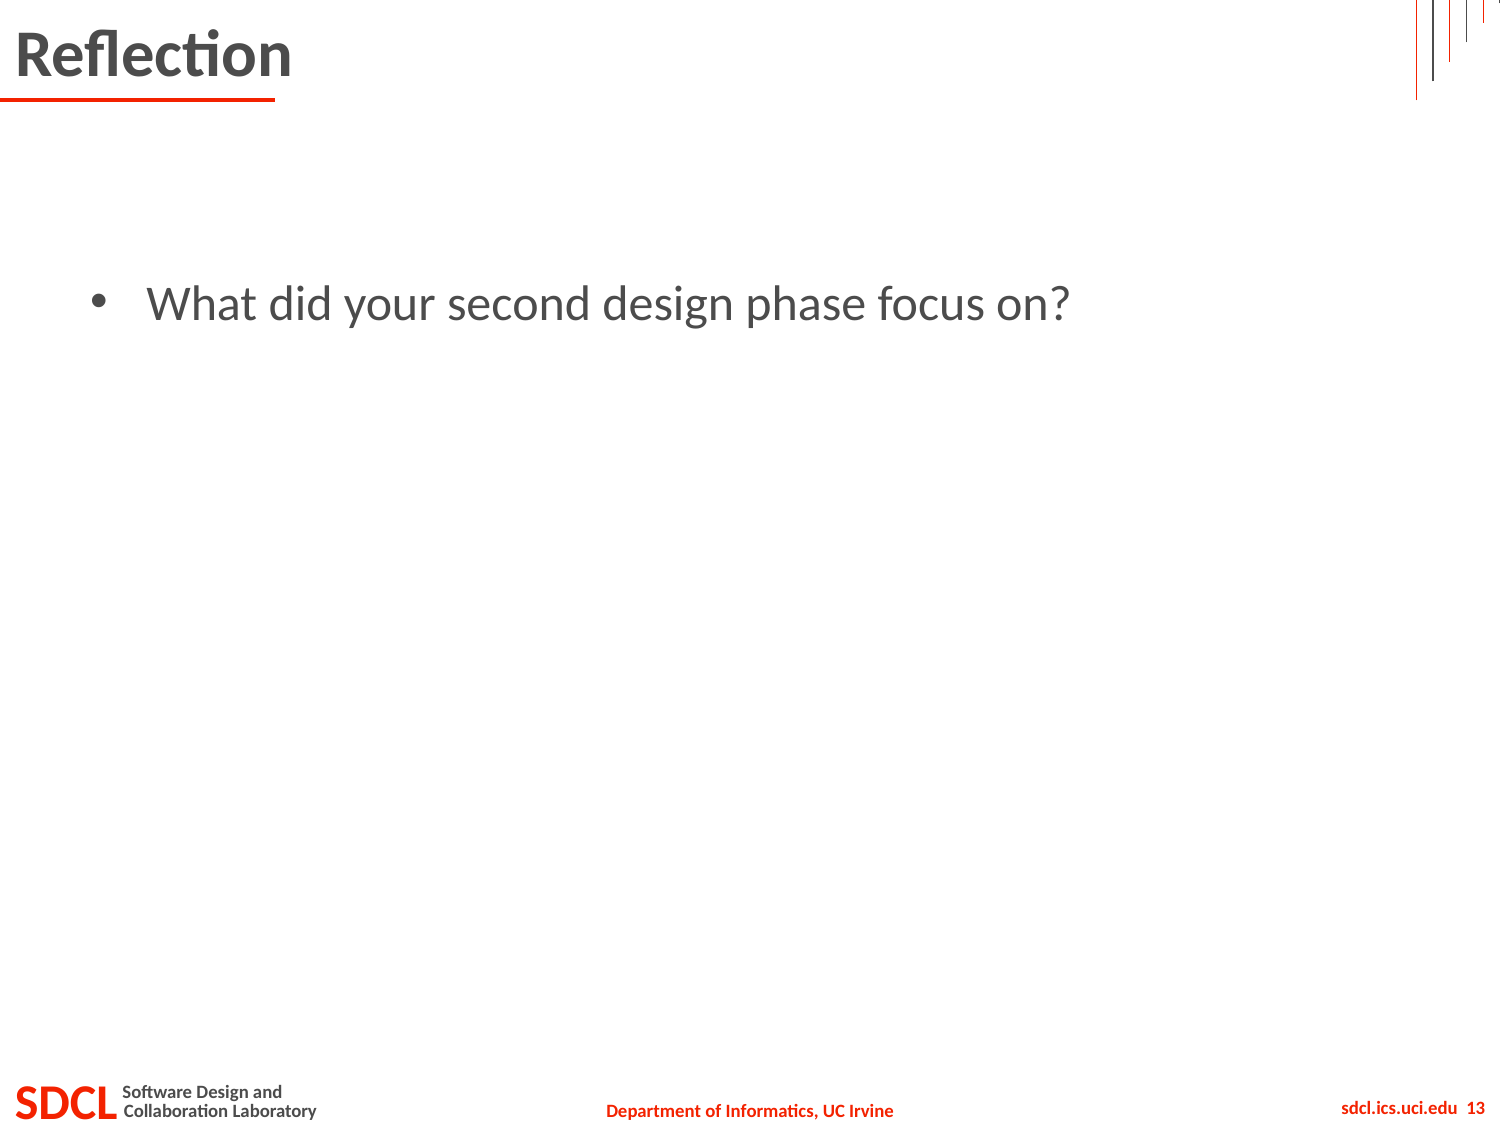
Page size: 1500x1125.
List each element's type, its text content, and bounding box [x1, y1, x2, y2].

list What did your second design phase focus on? [75, 262, 1417, 1005]
title Reflection [0, 0, 1350, 100]
